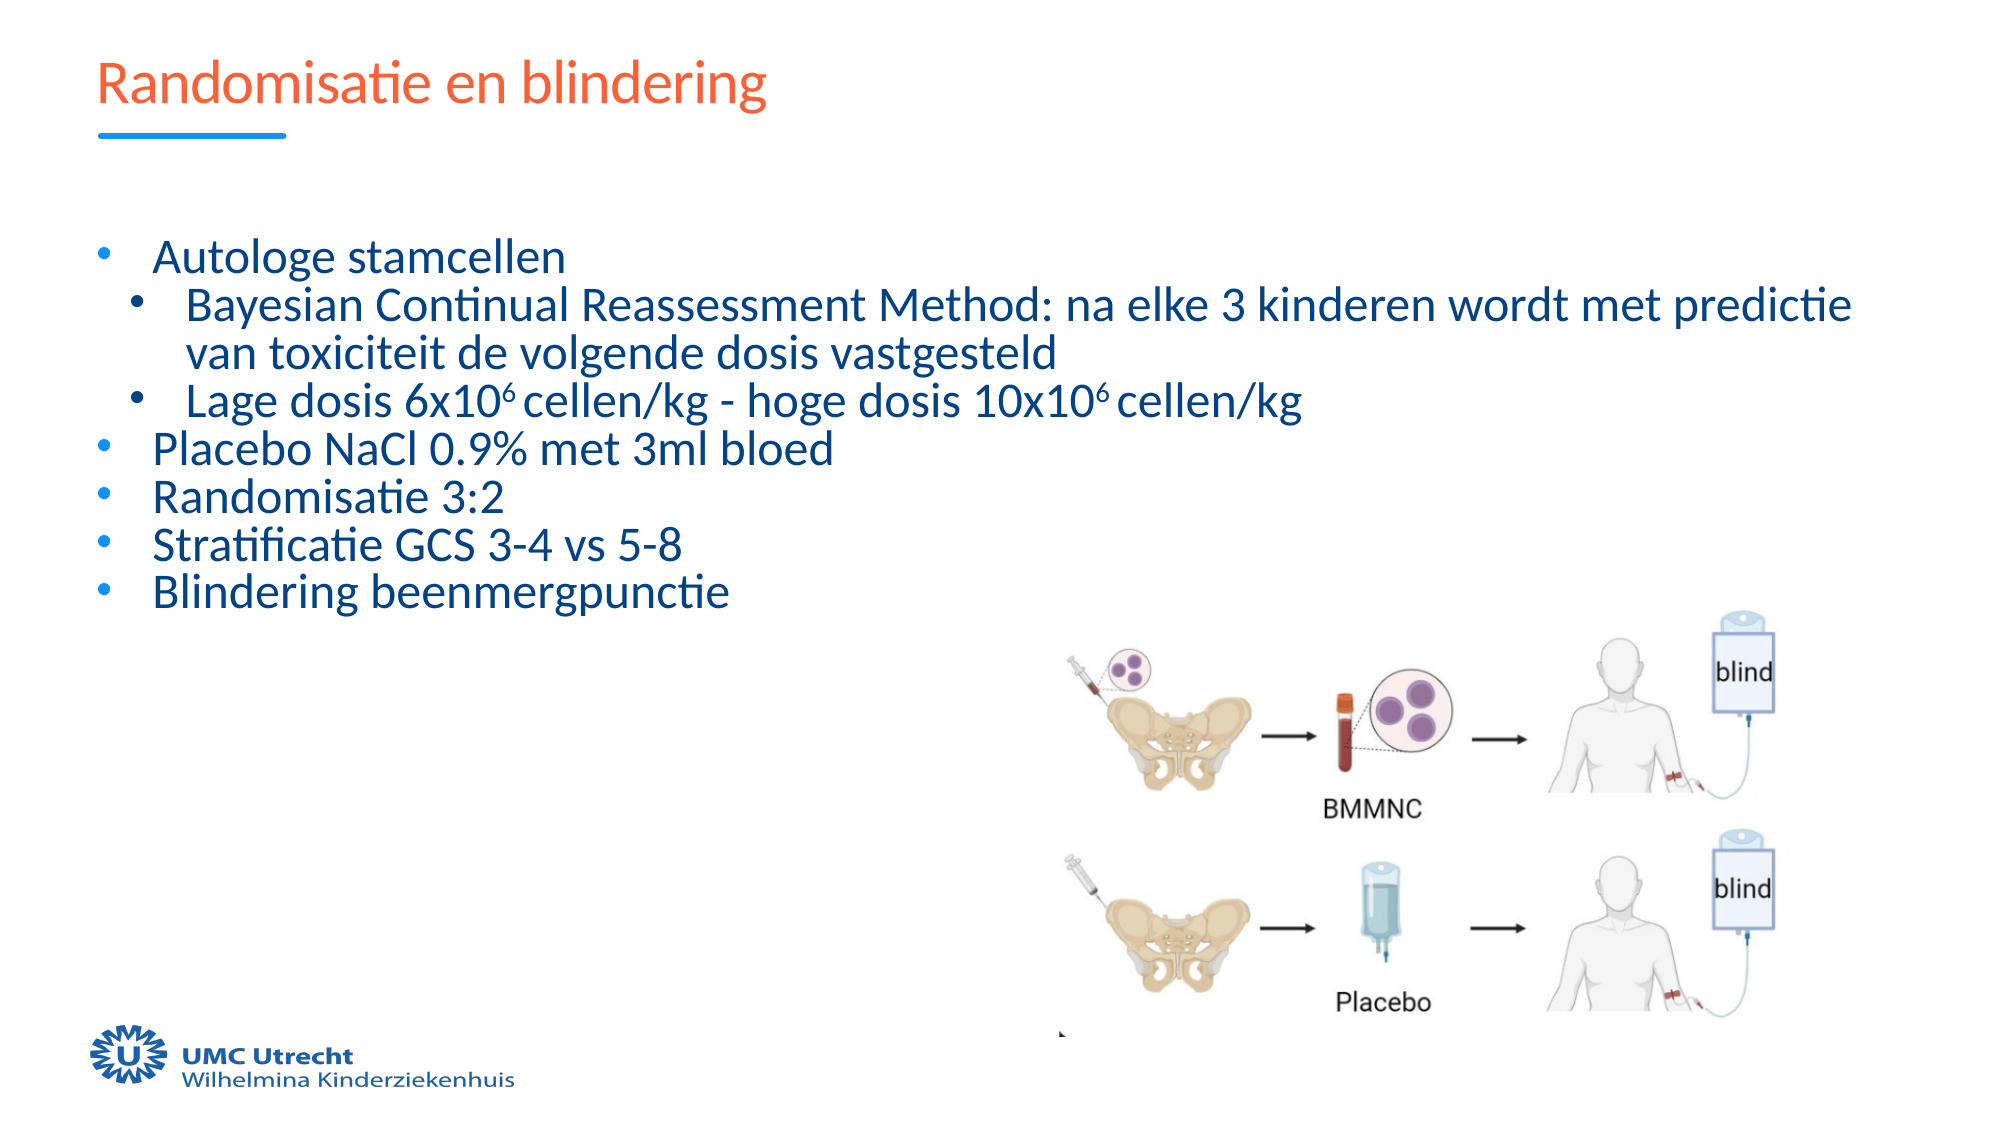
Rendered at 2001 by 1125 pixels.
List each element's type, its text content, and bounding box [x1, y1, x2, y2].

list Autologe stamcellen Bayesian Continual Reassessment Method: na elke 3 kinderen wordt met predictie van toxiciteit de volgende dosis vastgesteld Lage dosis 6x106 cellen/kg - hoge dosis 10x106 cellen/kg Placebo NaCl 0.9% met 3ml bloed Randomisatie 3:2 Stratificatie GCS 3-4 vs 5-8 Blindering beenmergpunctie [96, 234, 1903, 952]
picture [1059, 580, 1797, 1037]
picture [89, 1025, 515, 1087]
title Randomisatie en blindering [96, 55, 1903, 151]
